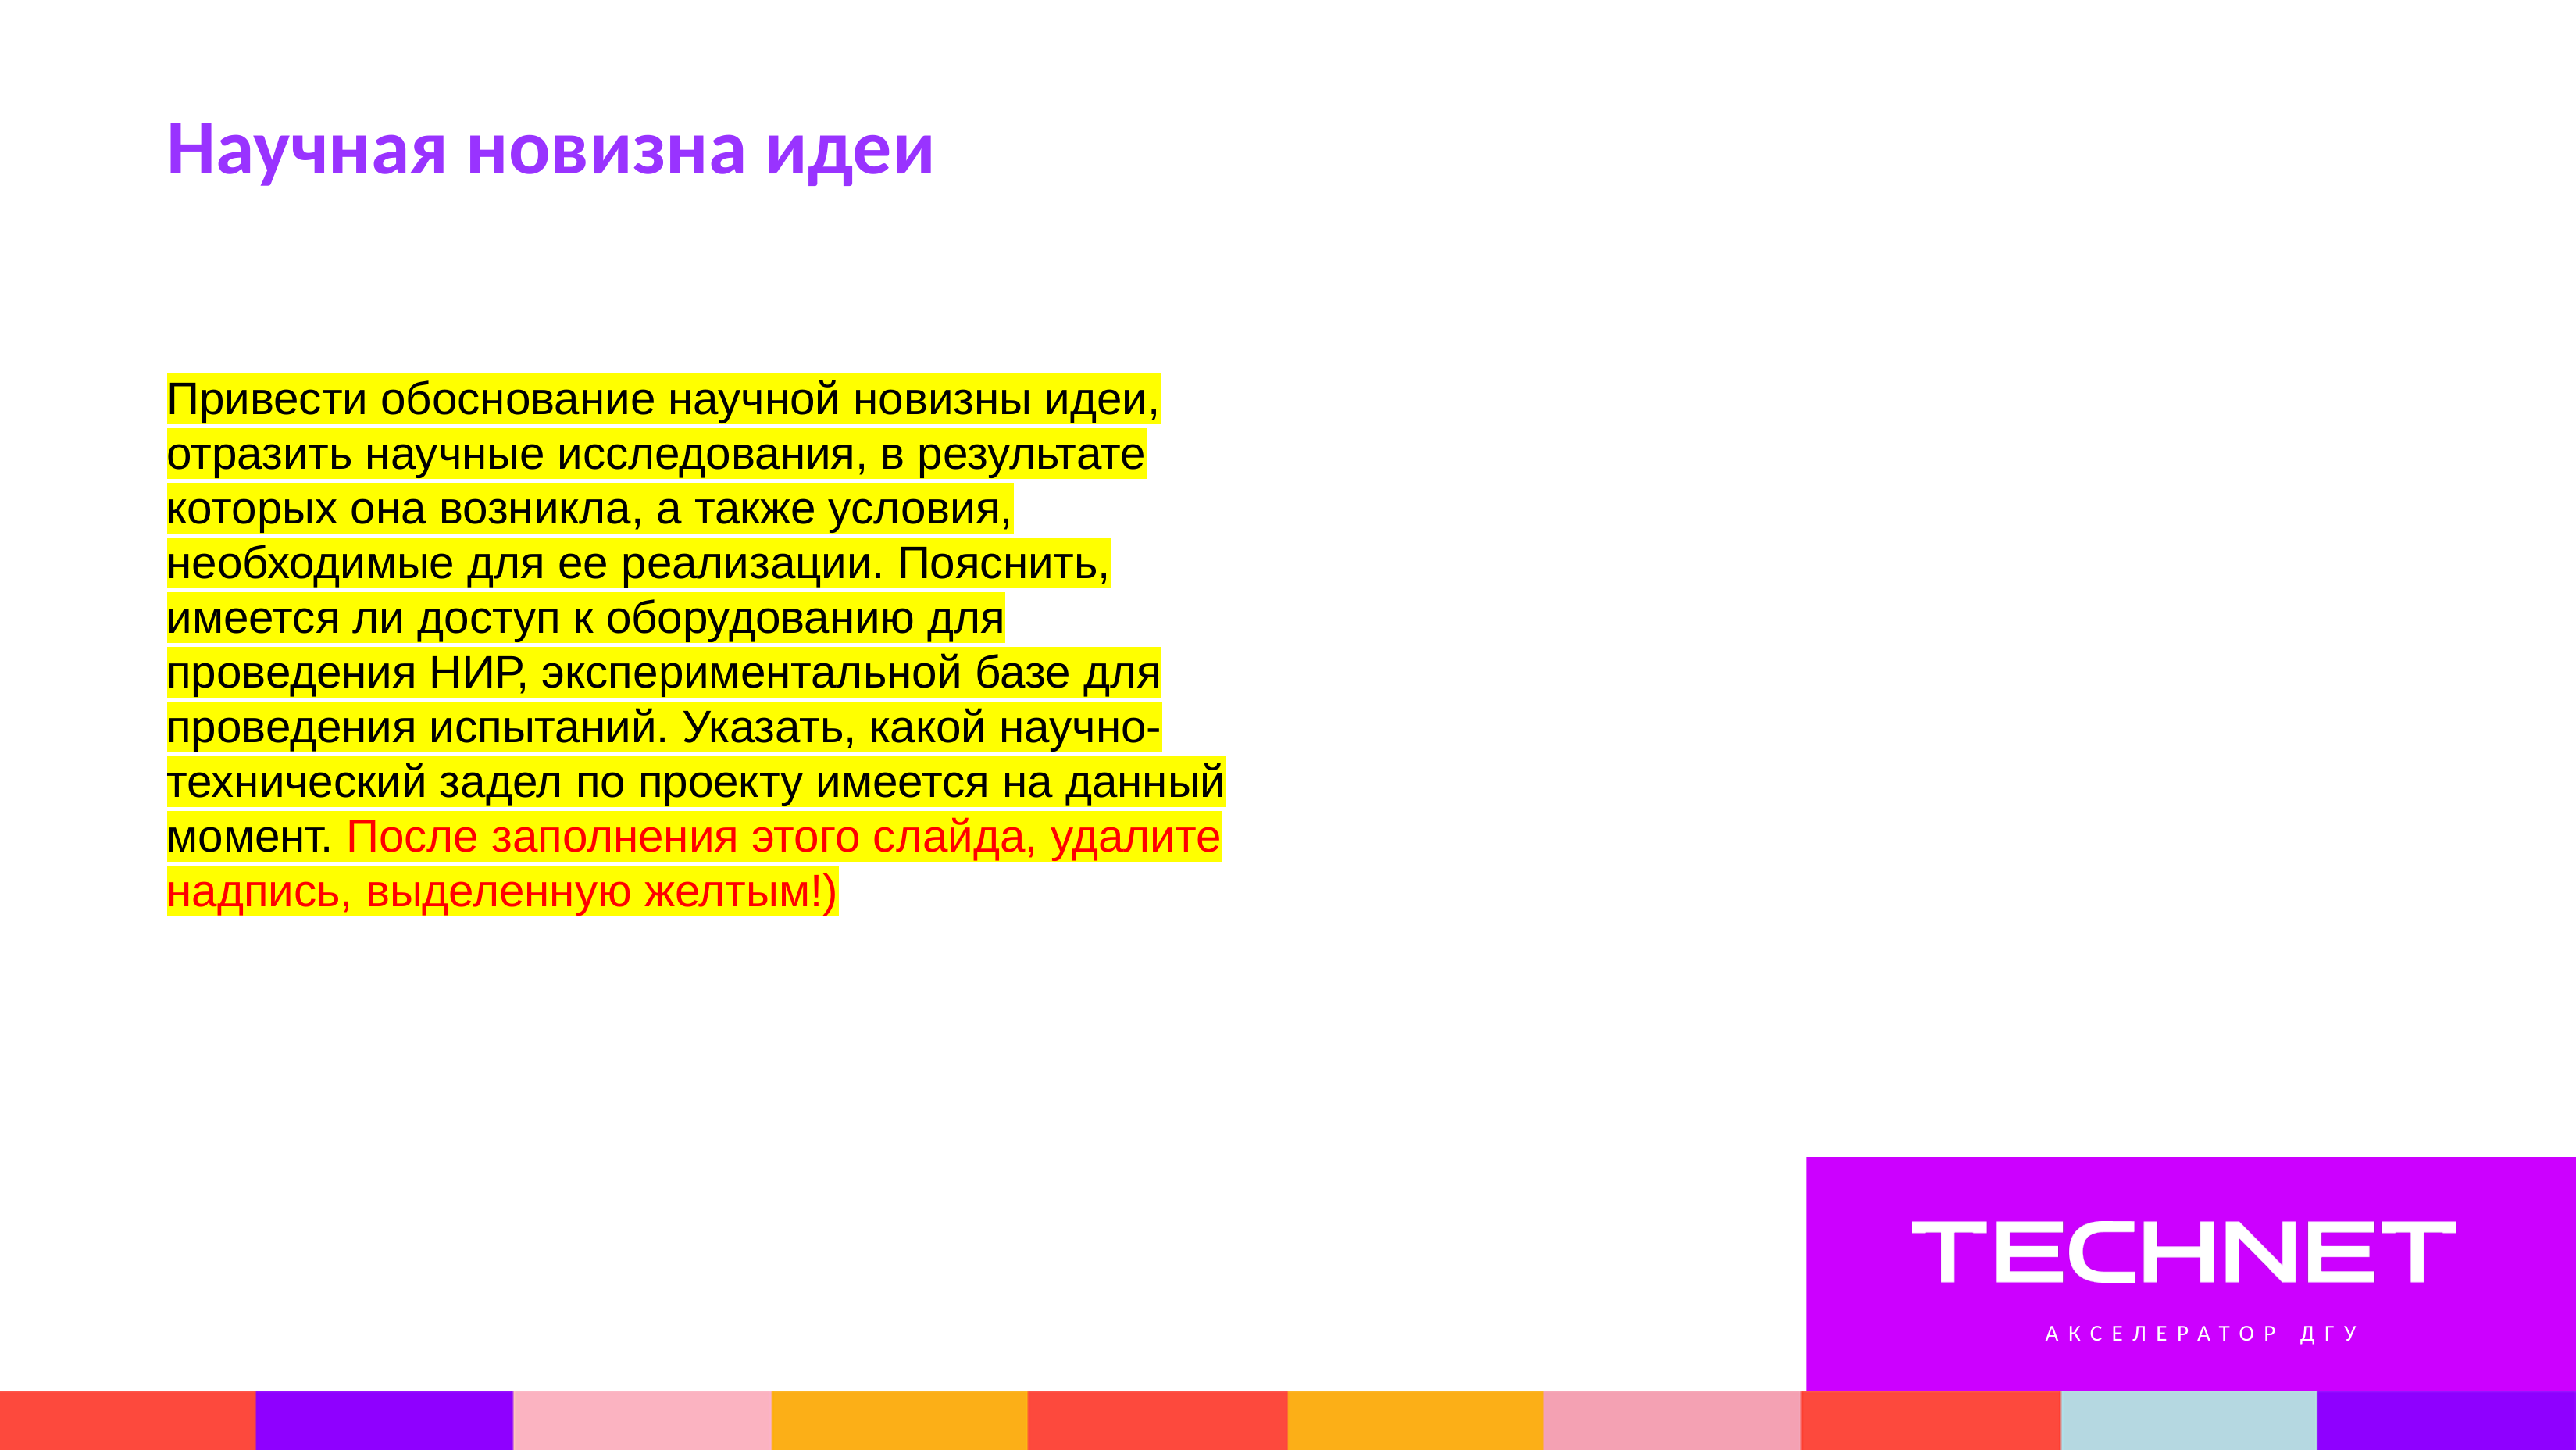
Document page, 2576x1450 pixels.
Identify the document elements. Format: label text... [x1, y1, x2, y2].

picture [0, 1391, 2576, 1450]
text_box Привести обоснование научной новизны идеи, отразить научные исследования, в результате которых она возникла, а также условия, необходимые для ее реализации. Пояснить, имеется ли доступ к оборудованию для проведения НИР, экспериментальной базе для проведения испытаний. Указать, какой научно-технический задел по проекту имеется на данный момент. После заполнения этого слайда, удалите надпись, выделенную желтым!) [155, 363, 1272, 735]
picture [1912, 1221, 2457, 1284]
text_box АКСЕЛЕРАТОР ДГУ [2033, 1312, 2405, 1388]
text_box Научная новизна идеи [155, 90, 1015, 207]
text_box [1806, 1157, 2576, 1388]
